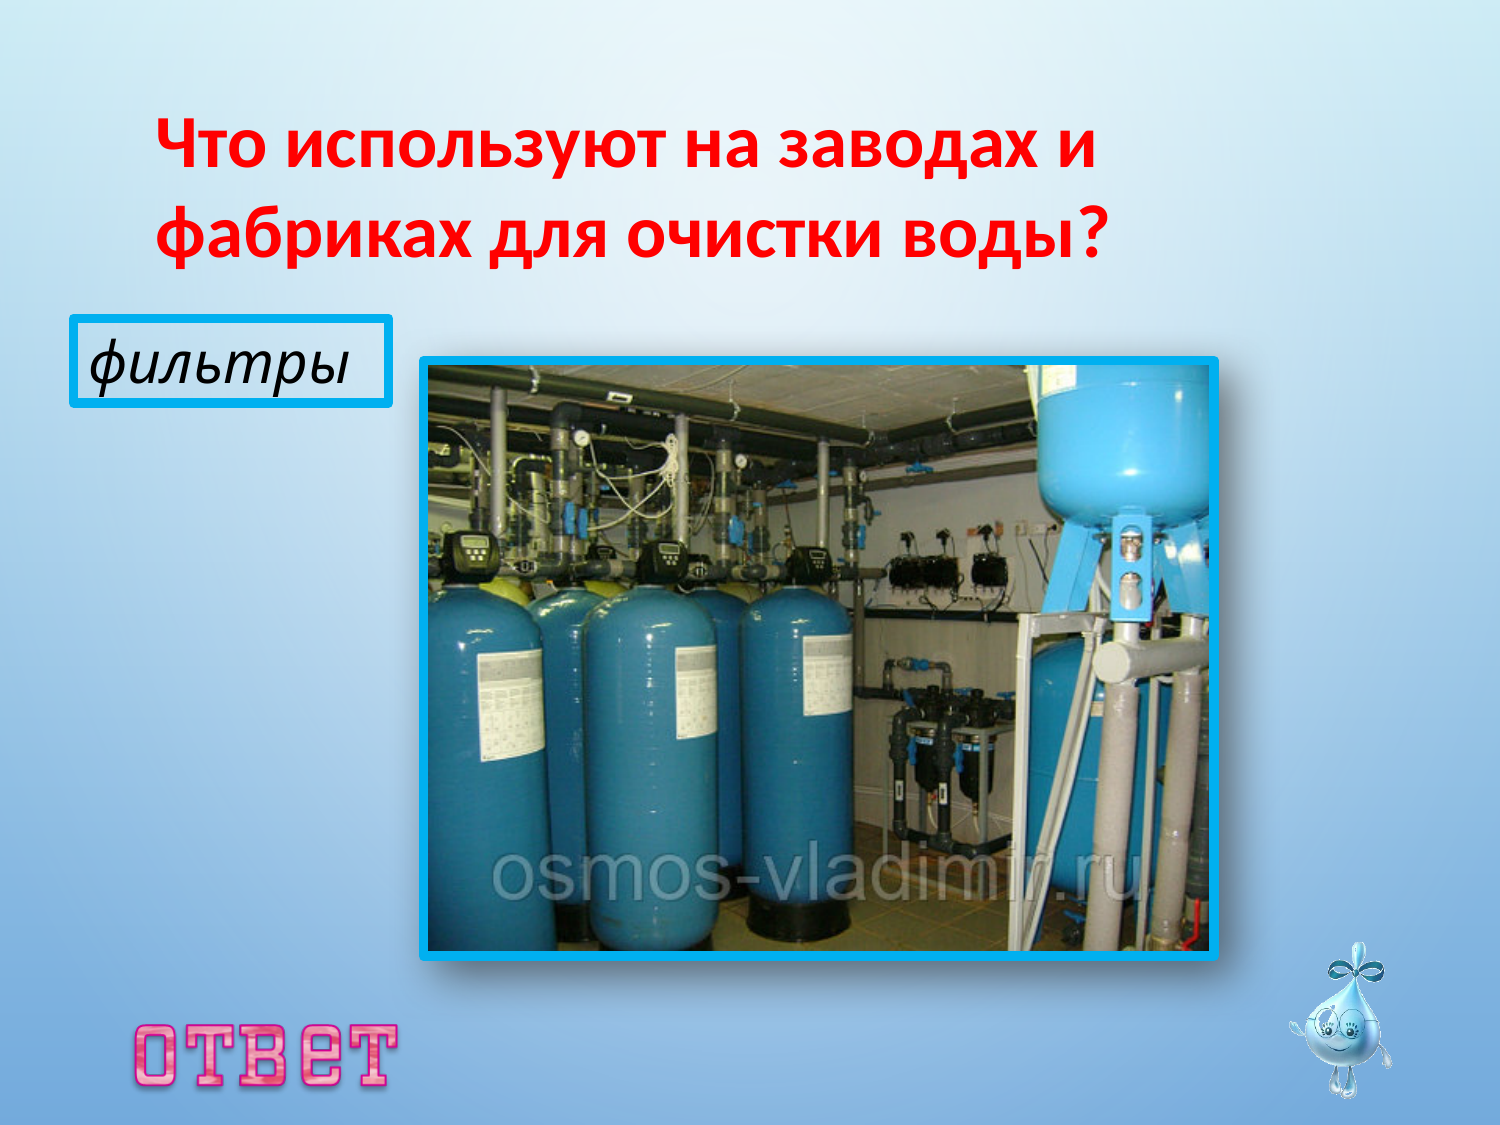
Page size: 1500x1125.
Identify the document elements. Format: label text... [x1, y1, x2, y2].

picture [1285, 938, 1399, 1100]
text_box Что используют на заводах и фабриках для очистки воды? [141, 84, 1169, 280]
picture [124, 1018, 407, 1100]
text_box фильтры [73, 318, 389, 403]
picture [429, 366, 1208, 950]
